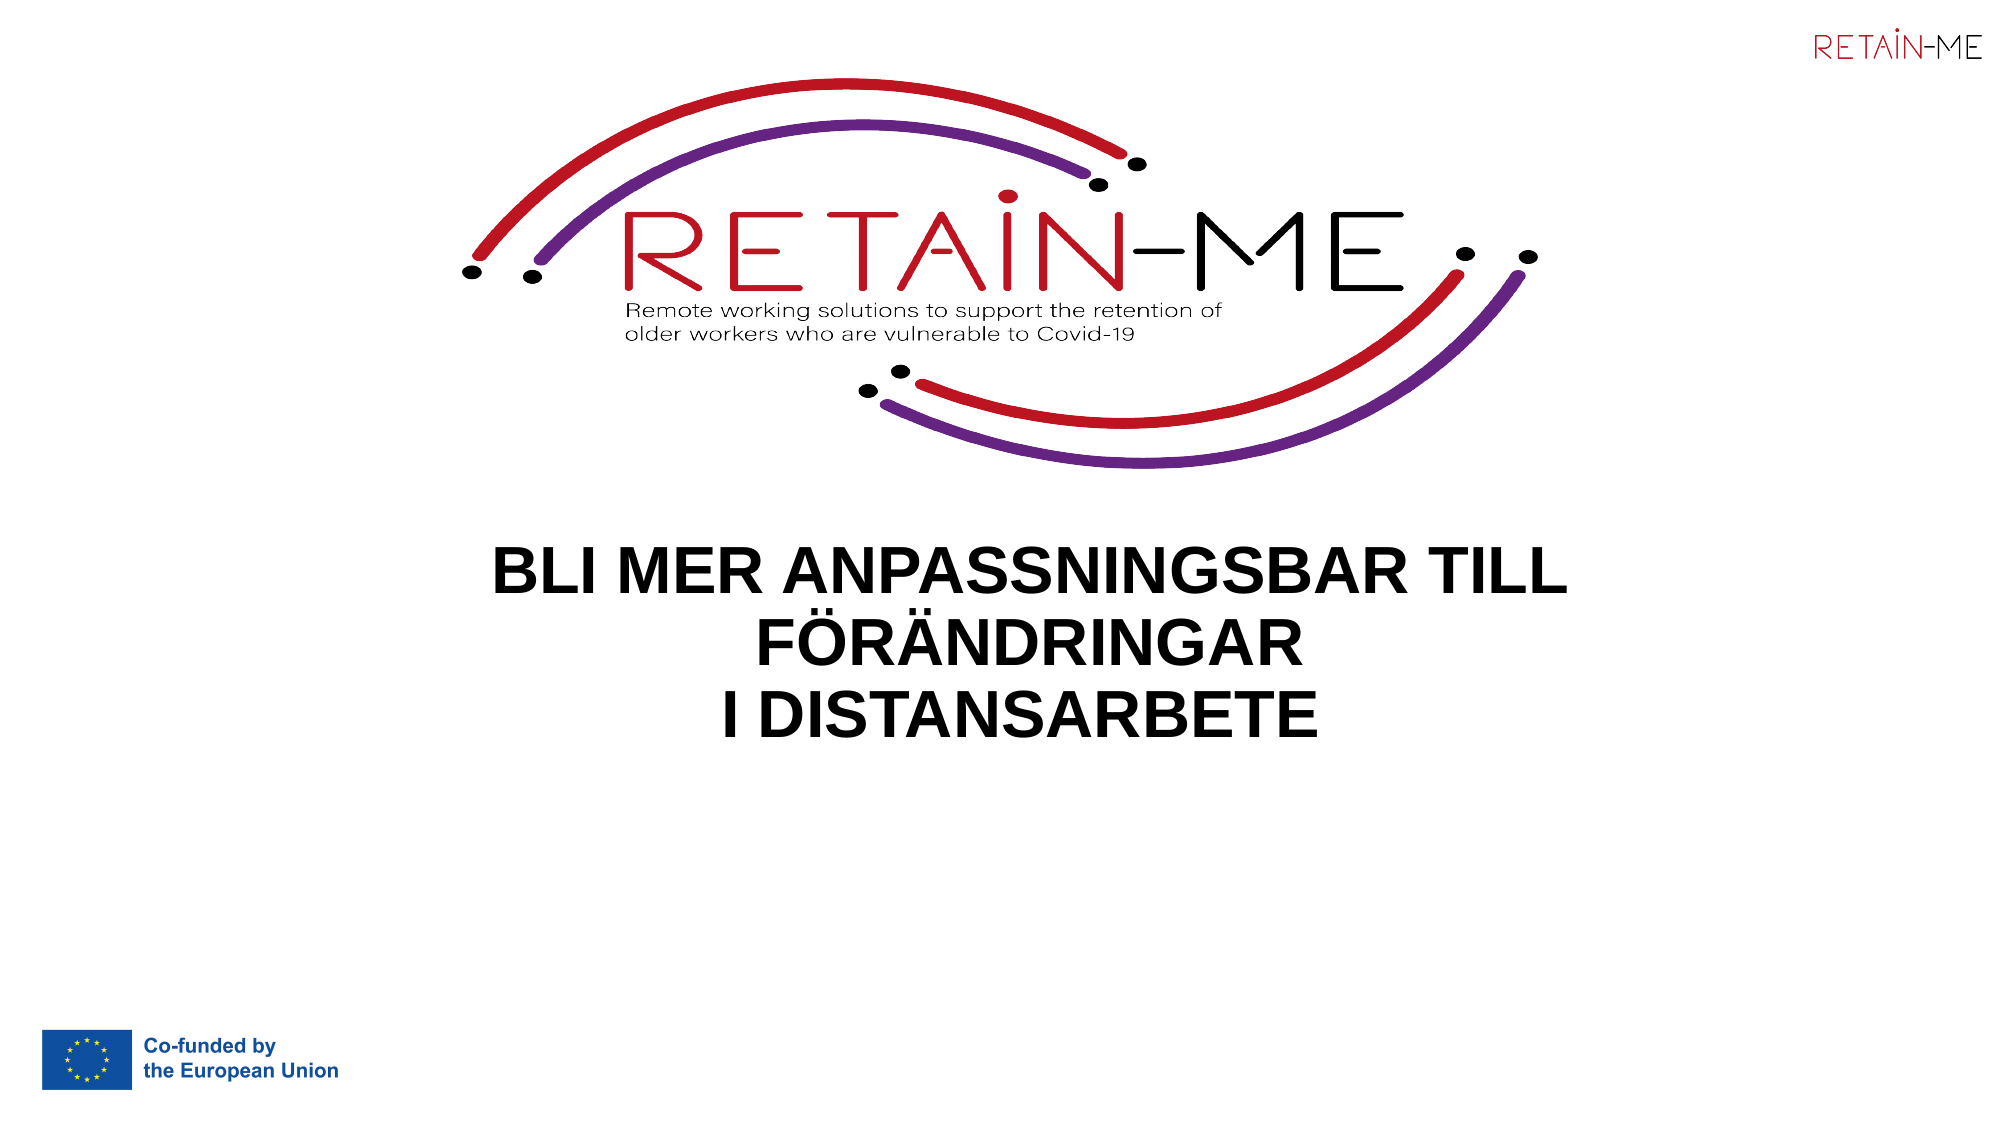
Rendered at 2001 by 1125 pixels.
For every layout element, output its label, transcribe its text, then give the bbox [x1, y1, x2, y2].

title BLI MER ANPASSNINGSBAR TILL FÖRÄNDRINGAR I DISTANSARBETE [244, 732, 1816, 832]
picture [1815, 28, 1983, 59]
picture [461, 77, 1539, 470]
picture [38, 1025, 361, 1094]
